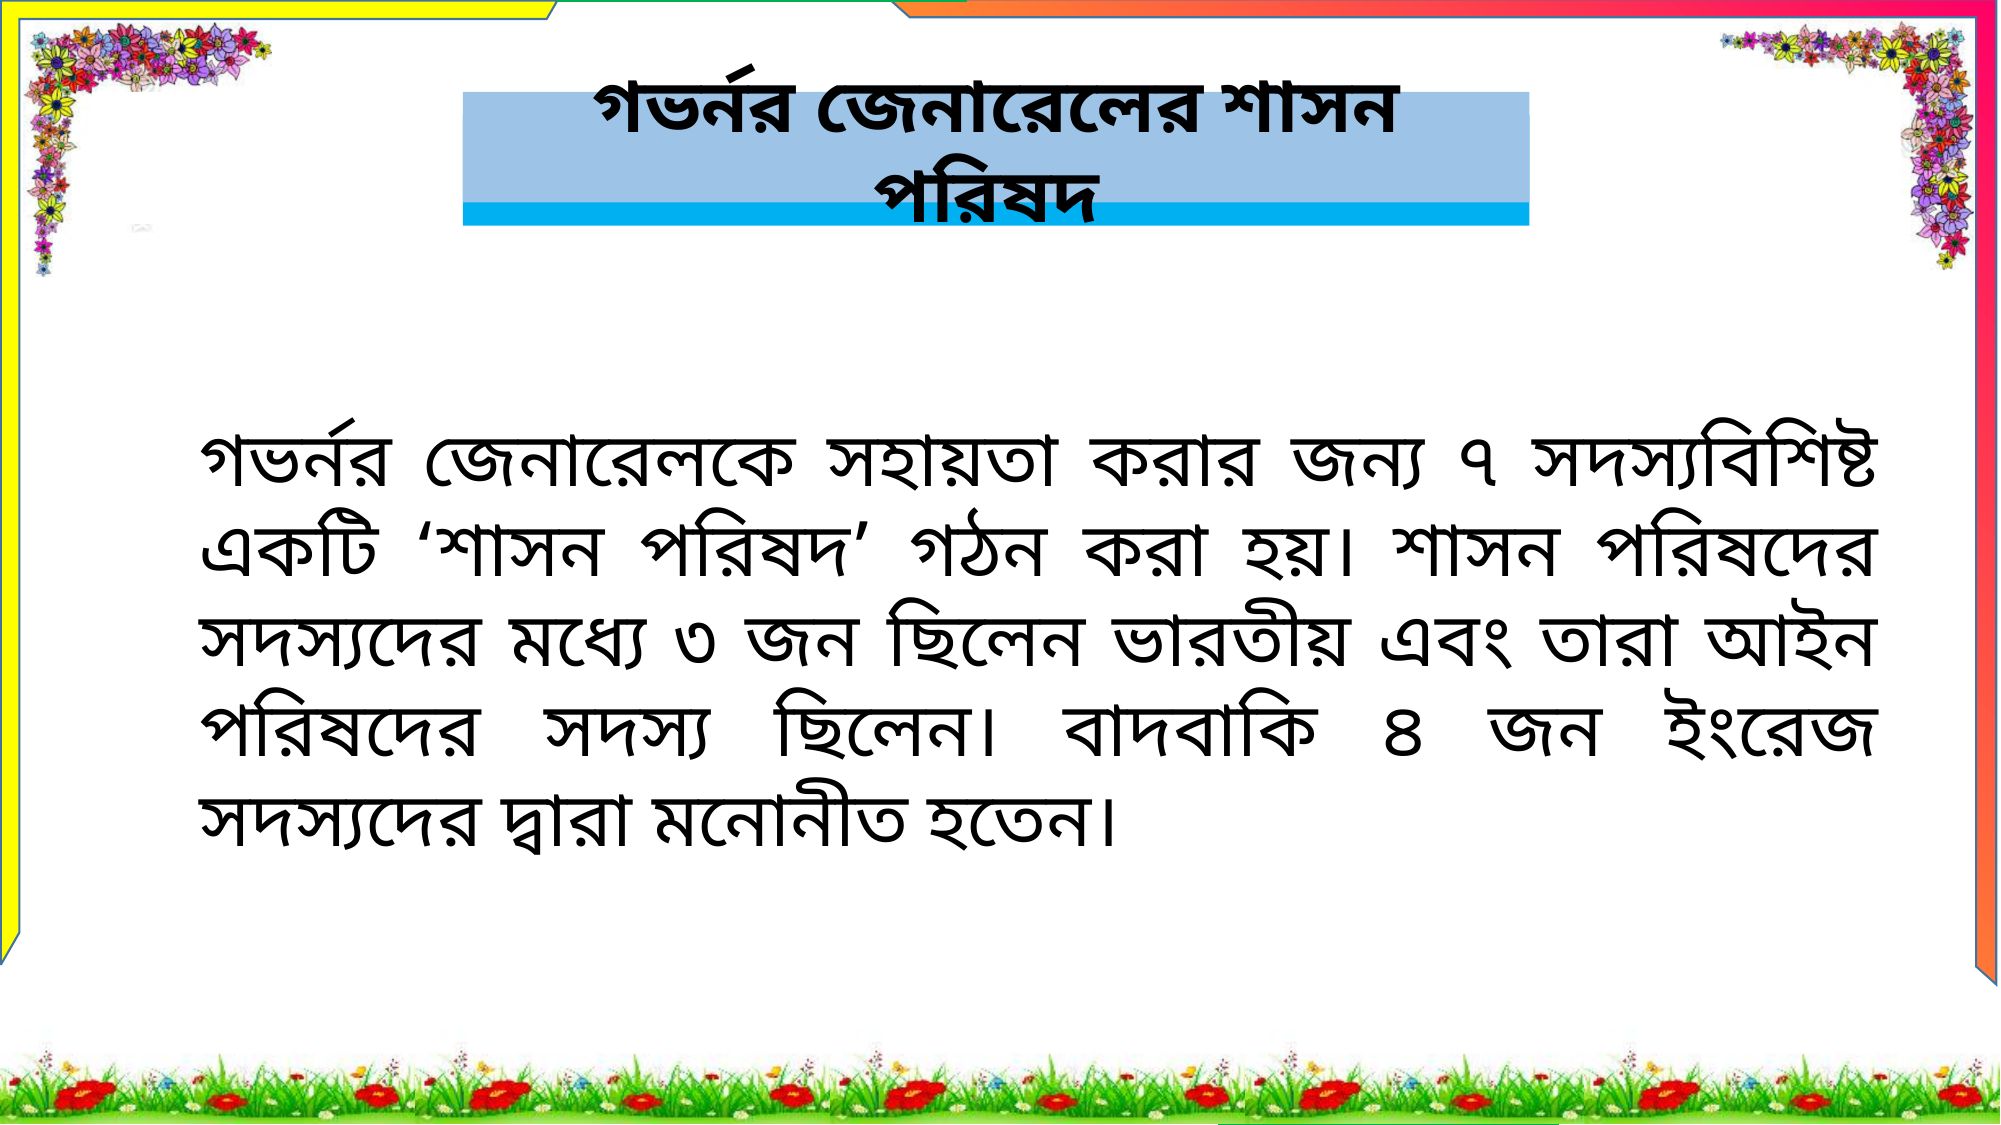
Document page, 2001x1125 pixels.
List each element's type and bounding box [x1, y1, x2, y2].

text_box [462, 91, 1530, 226]
text_box [0, 0, 2000, 1125]
